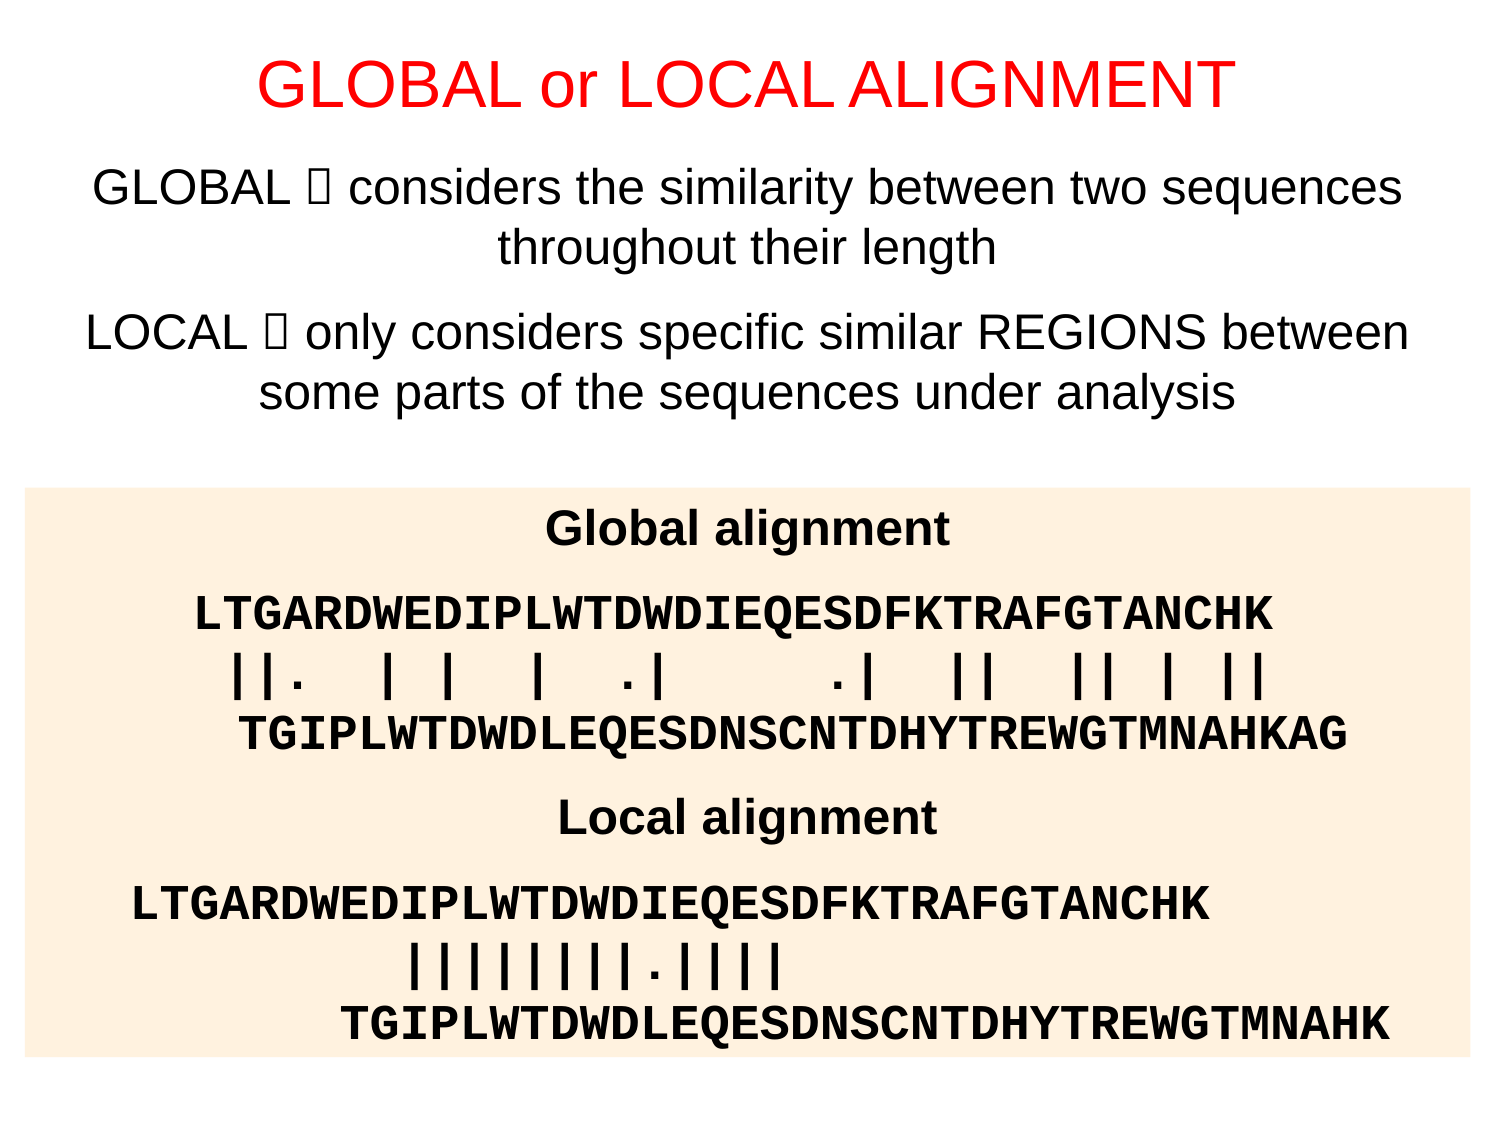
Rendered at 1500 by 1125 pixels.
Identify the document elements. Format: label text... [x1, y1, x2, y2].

text_box GLOBAL or LOCAL ALIGNMENT GLOBAL  considers the similarity between two sequences throughout their length LOCAL  only considers specific similar REGIONS between some parts of the sequences under analysis [24, 33, 1471, 427]
text_box Global alignment LTGARDWEDIPLWTDWDIEQESDFKTRAFGTANCHK ||. | | | .| .| || || | || TGIPLWTDWDLEQESDNSCNTDHYTREWGTMNAHKAG Local alignment LTGARDWEDIPLWTDWDIEQESDFKTRAFGTANCHK ||||||||.|||| TGIPLWTDWDLEQESDNSCNTDHYTREWGTMNAHK [24, 487, 1471, 1058]
